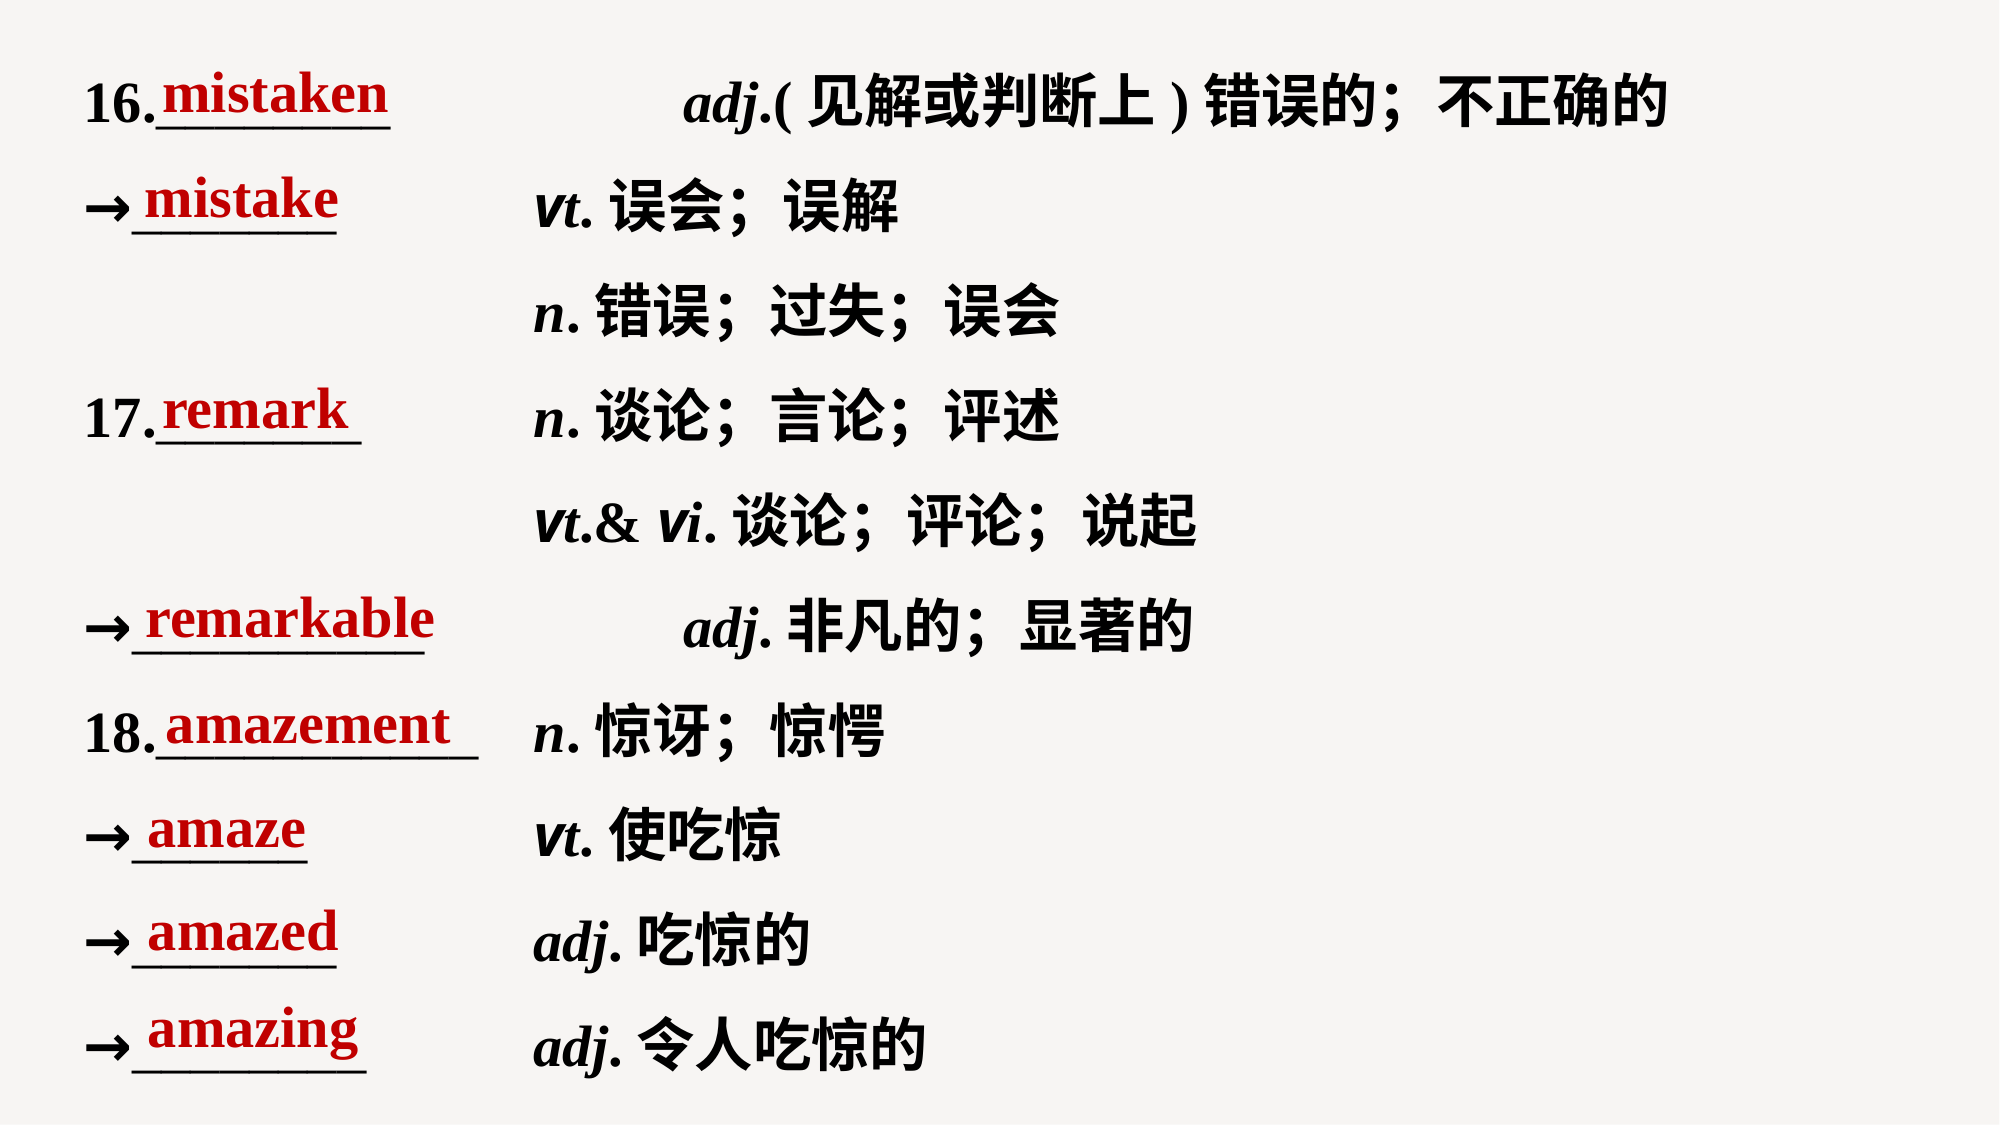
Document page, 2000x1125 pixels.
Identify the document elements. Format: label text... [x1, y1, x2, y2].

text_box mistake [129, 151, 355, 236]
text_box remarkable [130, 572, 451, 657]
text_box amaze [132, 781, 322, 867]
text_box amazing [133, 982, 374, 1067]
text_box amazement [151, 677, 466, 763]
text_box amazed [133, 884, 354, 970]
text_box remark [147, 363, 364, 448]
text_box mistaken [147, 46, 405, 132]
text_box 16.________ adj.(见解或判断上)错误的；不正确的 →_______ vt.误会；误解 n.错误；过失；误会 17._______ n.谈论；言论；评述 vt.& vi.谈论；评论；说起 →__________ adj.非凡的；显著的 18.___________ n.惊讶；惊愕 →______ vt.使吃惊 →_______ adj.吃惊的 →________ adj.令人吃惊的 [63, 19, 1936, 1089]
